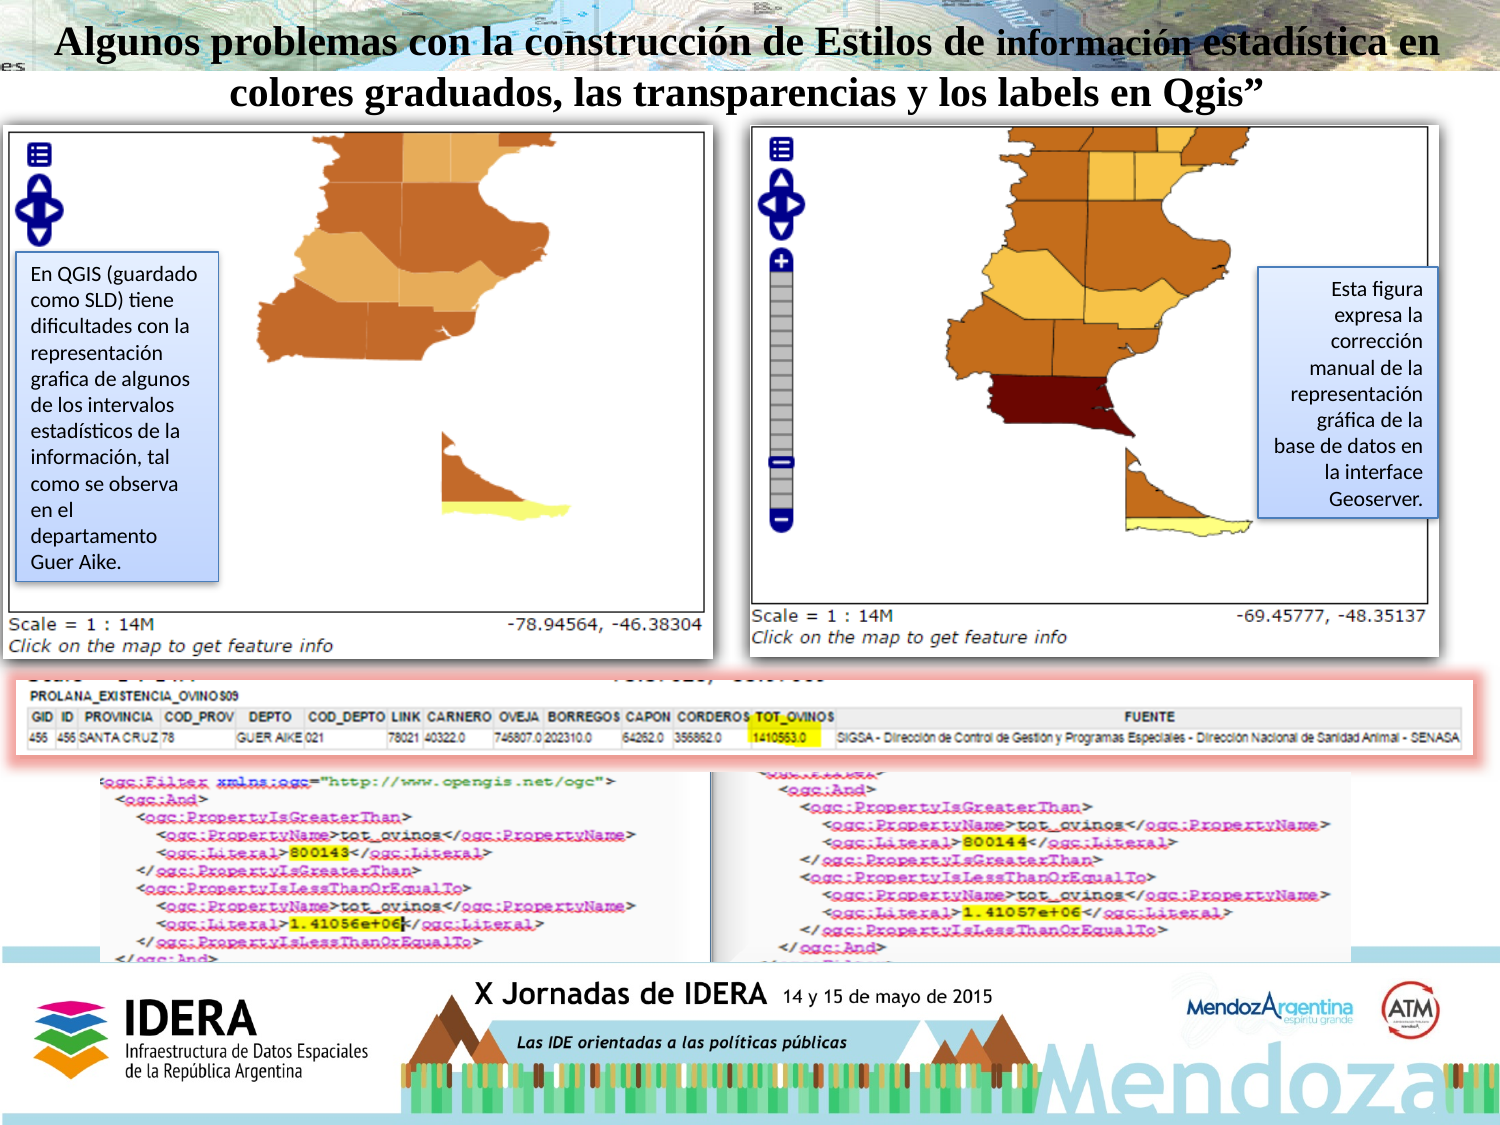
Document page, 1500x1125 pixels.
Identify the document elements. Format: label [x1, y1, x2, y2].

list [3, 125, 713, 659]
picture [0, 0, 1500, 1125]
